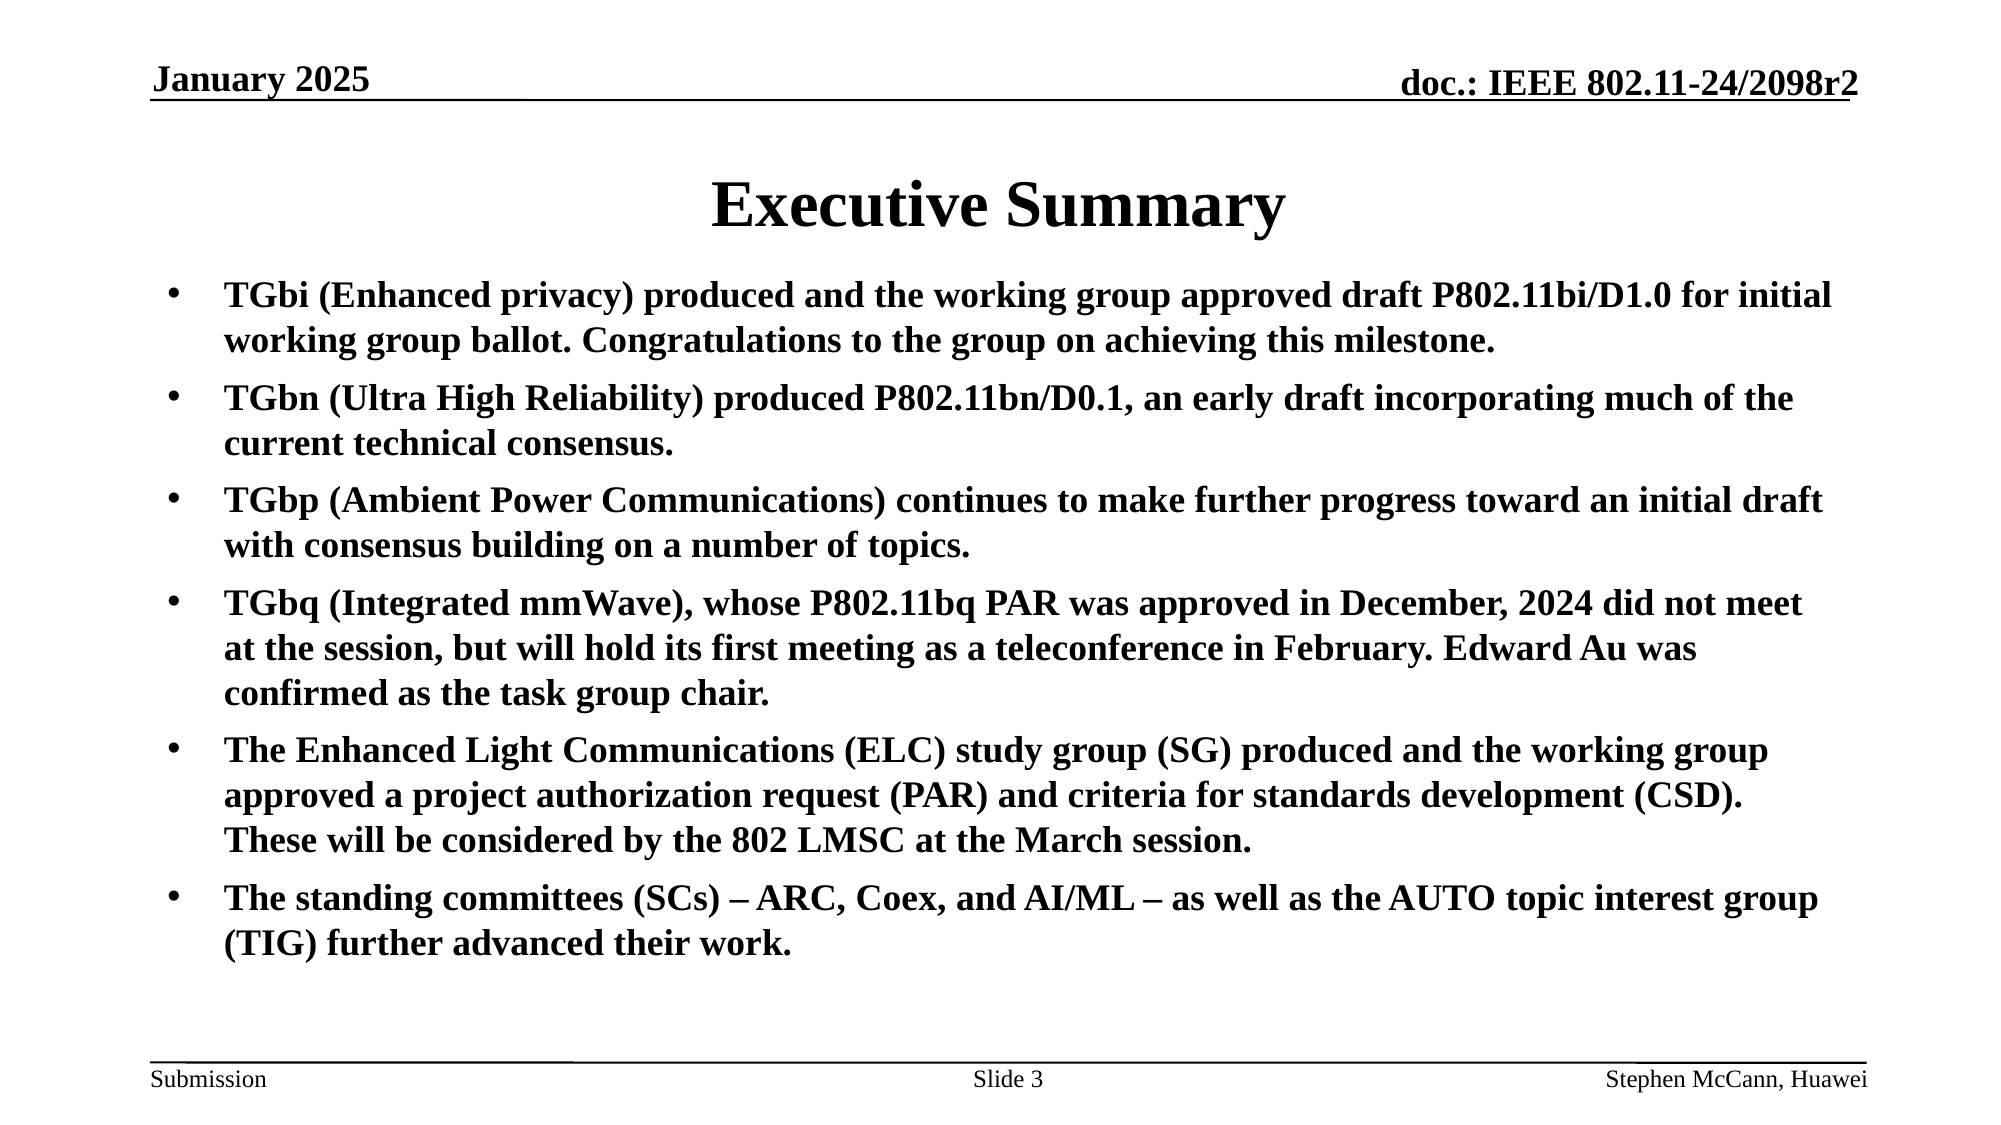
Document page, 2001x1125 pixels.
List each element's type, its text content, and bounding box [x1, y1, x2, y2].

footer Stephen McCann, Huawei [1171, 1061, 1869, 1093]
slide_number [152, 54, 563, 100]
title Executive Summary [149, 112, 1850, 288]
list TGbi (Enhanced privacy) produced and the working group approved draft P802.11bi/D1.0 for initial working group ballot. Congratulations to the group on achieving this milestone. TGbn (Ultra High Reliability) produced P802.11bn/D0.1, an early draft incorporating much of the current technical consensus. TGbp (Ambient Power Communications) continues to make further progress toward an initial draft with consensus building on a number of topics. TGbq (Integrated mmWave), whose P802.11bq PAR was approved in December, 2024 did not meet at the session, but will hold its first meeting as a teleconference in February. Edward Au was confirmed as the task group chair. The Enhanced Light Communications (ELC) study group (SG) produced and the working group approved a project authorization request (PAR) and criteria for standards development (CSD). These will be considered by the 802 LMSC at the March session. The standing committees (SCs) – ARC, Coex, and AI/ML – as well as the AUTO topic interest group (TIG) further advanced their work. [152, 262, 1853, 1026]
slide_number Slide 3 [950, 1061, 1067, 1123]
